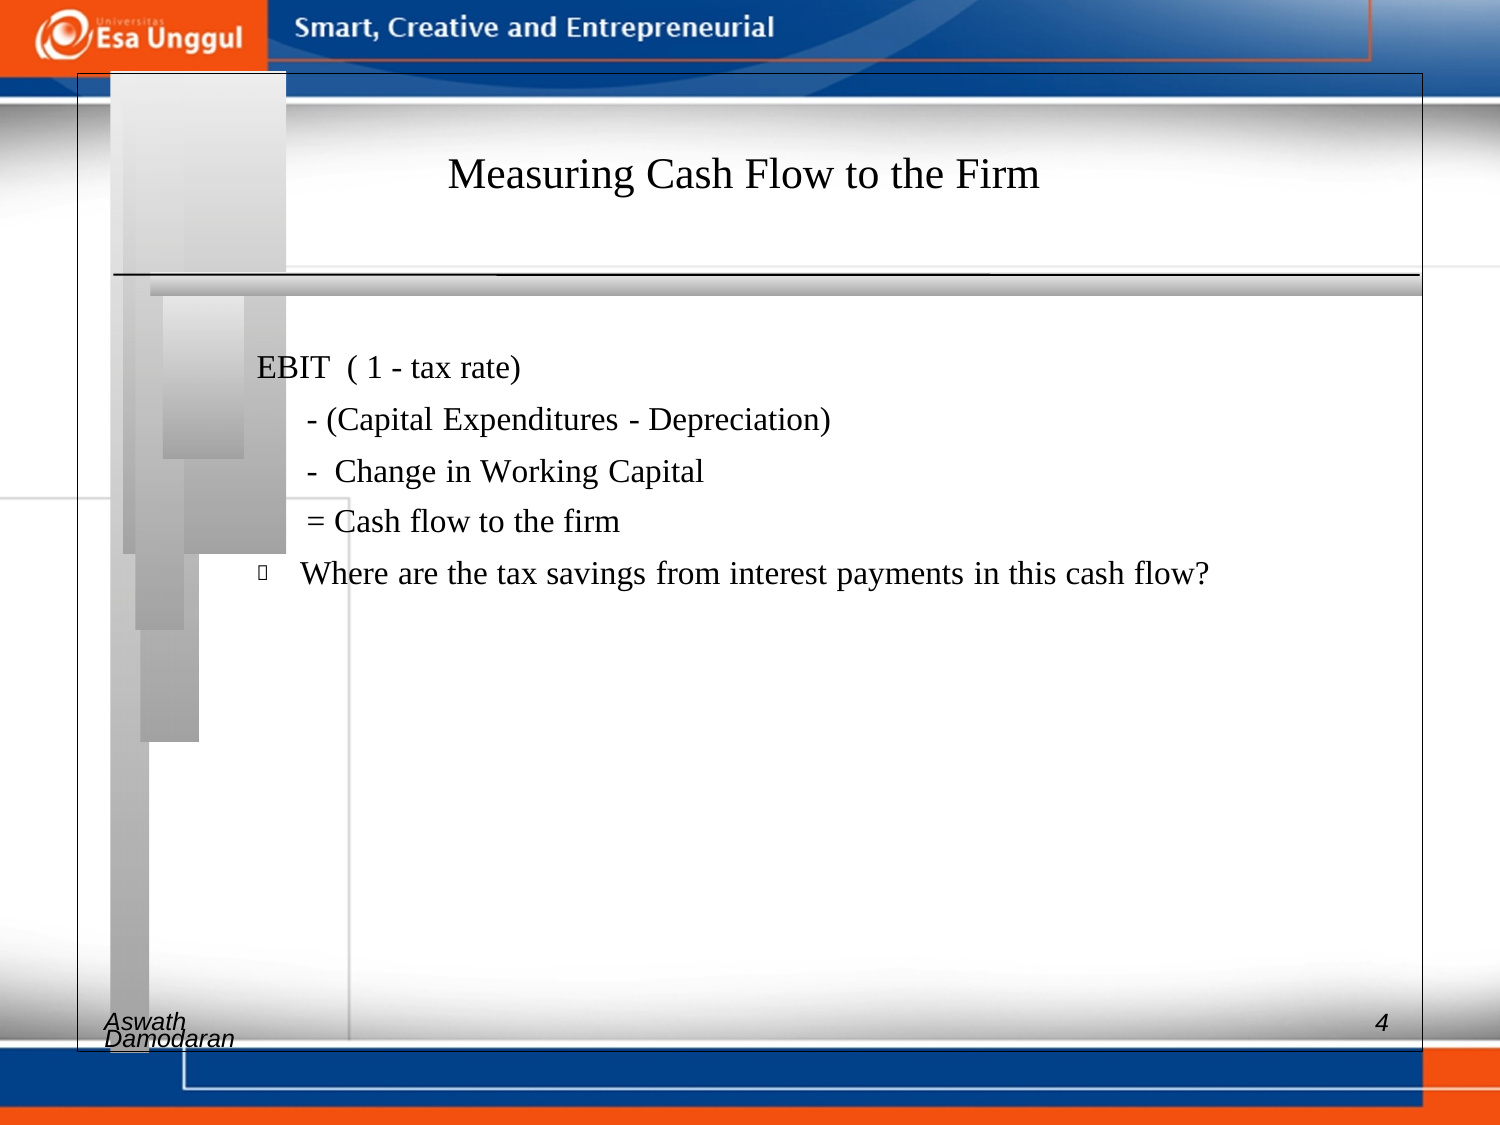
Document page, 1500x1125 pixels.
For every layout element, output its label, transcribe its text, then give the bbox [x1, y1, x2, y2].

text_box Measuring Cash Flow to the Firm EBIT ( 1 - tax rate) - (Capital Expenditures - Depreciation) - Change in Working Capital = Cash flow to the firm  Where are the tax savings from interest payments in this cash flow? Aswath [77, 73, 1423, 1052]
picture [0, 0, 1500, 1125]
